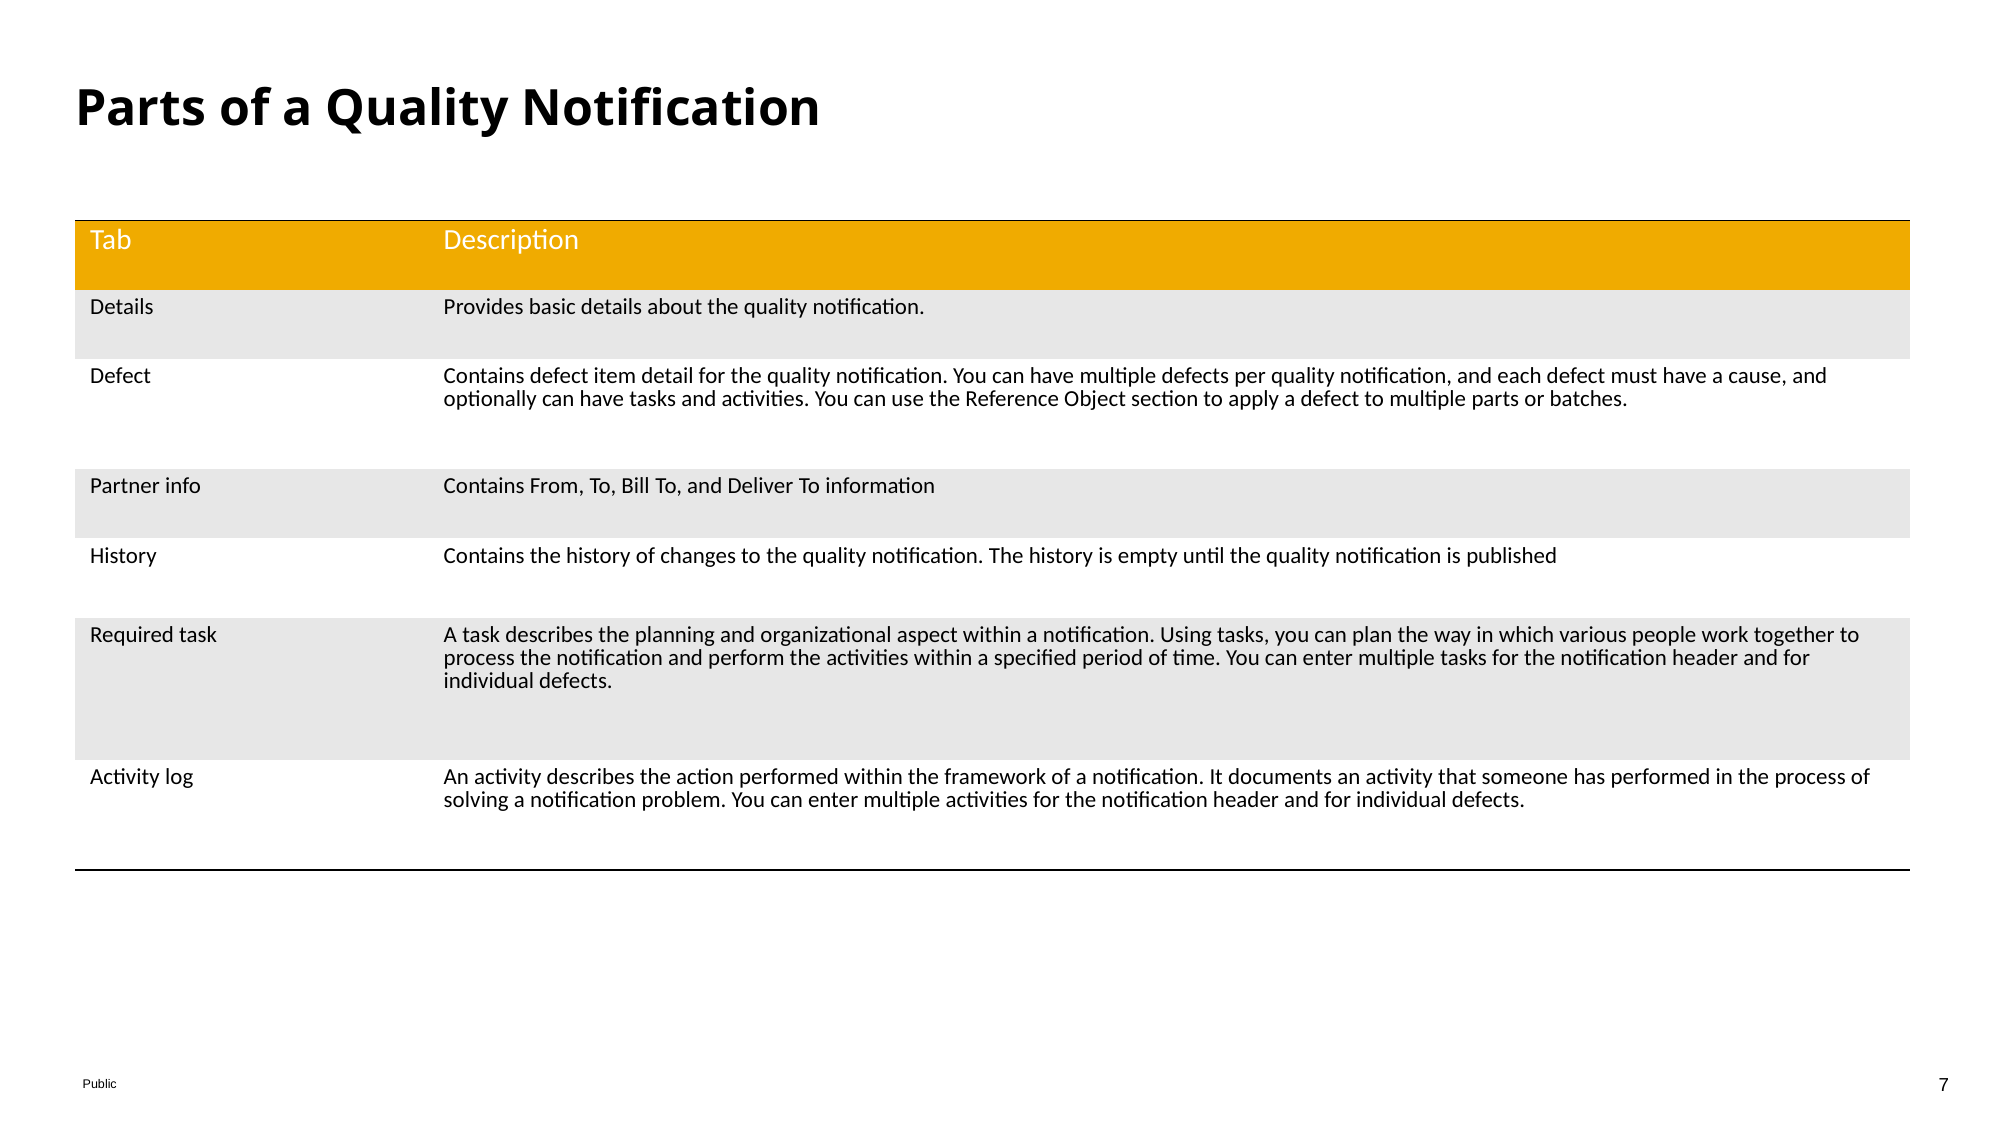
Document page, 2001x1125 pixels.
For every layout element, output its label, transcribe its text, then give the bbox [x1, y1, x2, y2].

table_cell Contains From, To, Bill To, and Deliver To information [429, 469, 1910, 538]
table_header Description [429, 221, 1910, 290]
table_cell Details [75, 290, 429, 359]
table_cell Contains defect item detail for the quality notification. You can have multiple defects per quality notification, and each defect must have a cause, and optionally can have tasks and activities. You can use the Reference Object section to apply a defect to multiple parts or batches. [429, 359, 1910, 469]
table_cell History [75, 538, 429, 618]
title Parts of a Quality Notification [75, 75, 1910, 136]
table_cell An activity describes the action performed within the framework of a notification. It documents an activity that someone has performed in the process of solving a notification problem. You can enter multiple activities for the notification header and for individual defects. [429, 760, 1910, 869]
table_cell Defect [75, 359, 429, 469]
table_cell Required task [75, 618, 429, 760]
table_cell A task describes the planning and organizational aspect within a notification. Using tasks, you can plan the way in which various people work together to process the notification and perform the activities within a specified period of time. You can enter multiple tasks for the notification header and for individual defects. [429, 618, 1910, 760]
table_header Tab [75, 221, 429, 290]
table_cell Provides basic details about the quality notification. [429, 290, 1910, 359]
table_cell Contains the history of changes to the quality notification. The history is empty until the quality notification is published [429, 538, 1910, 618]
table_cell Partner info [75, 469, 429, 538]
table_cell Activity log [75, 760, 429, 869]
